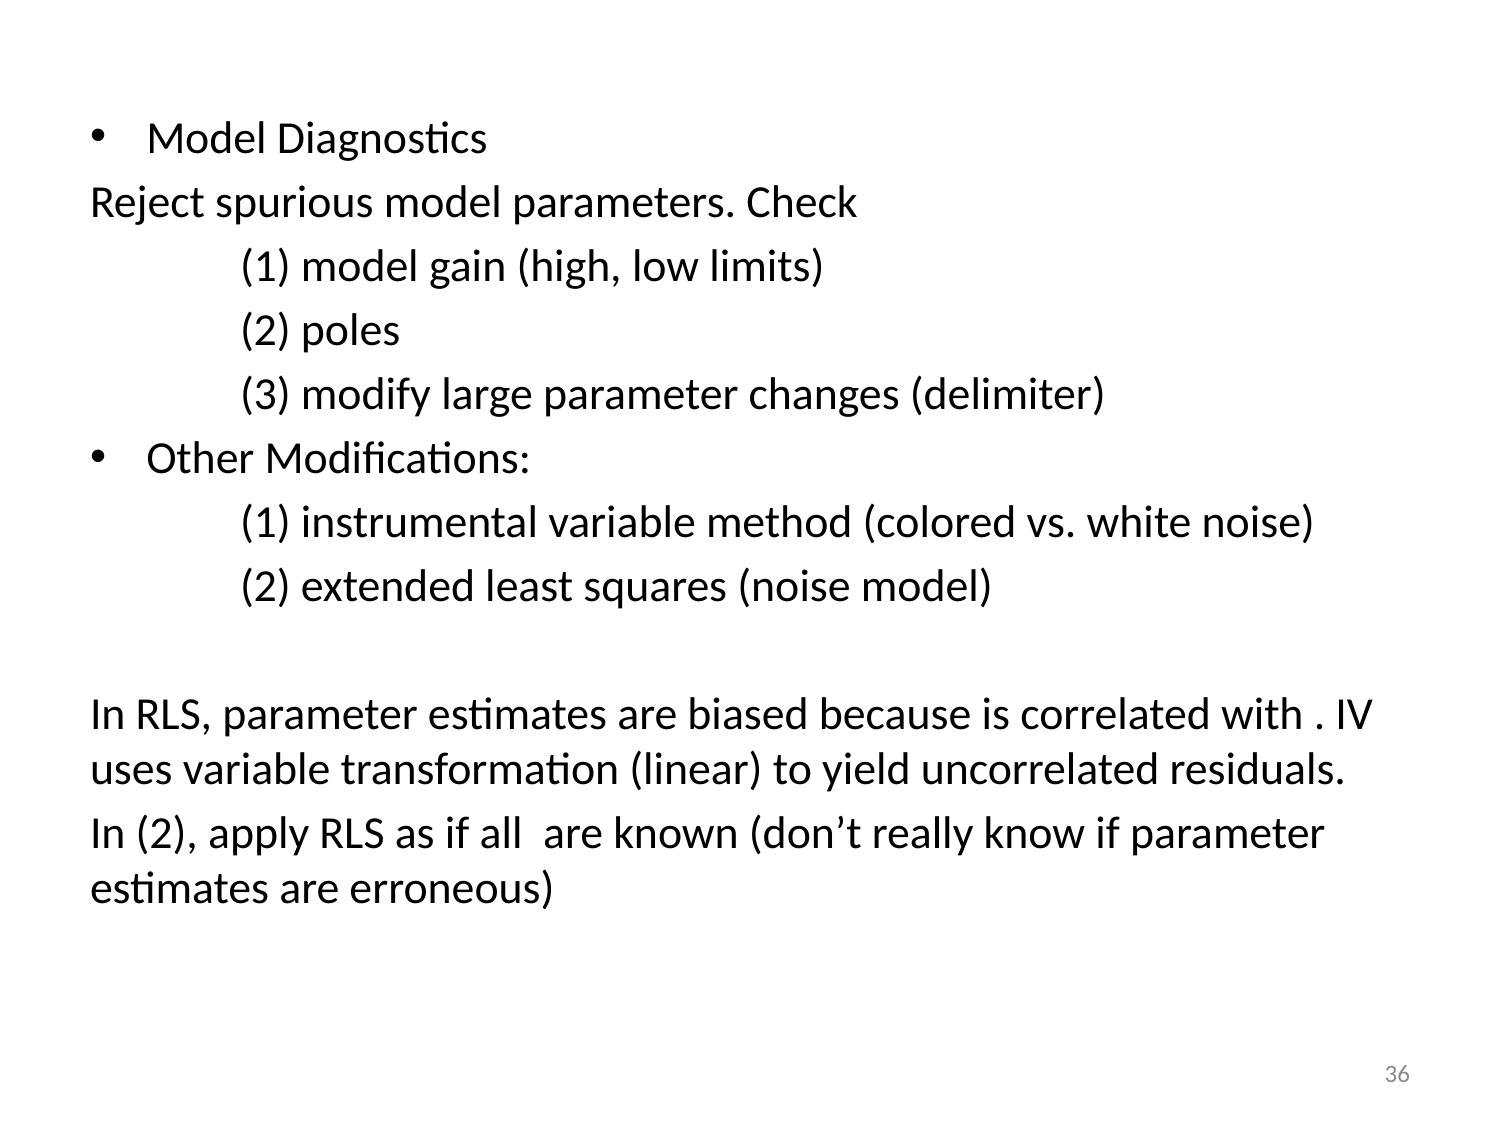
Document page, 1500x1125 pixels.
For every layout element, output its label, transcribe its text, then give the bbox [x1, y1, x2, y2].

slide_number 36 [1074, 1042, 1425, 1103]
